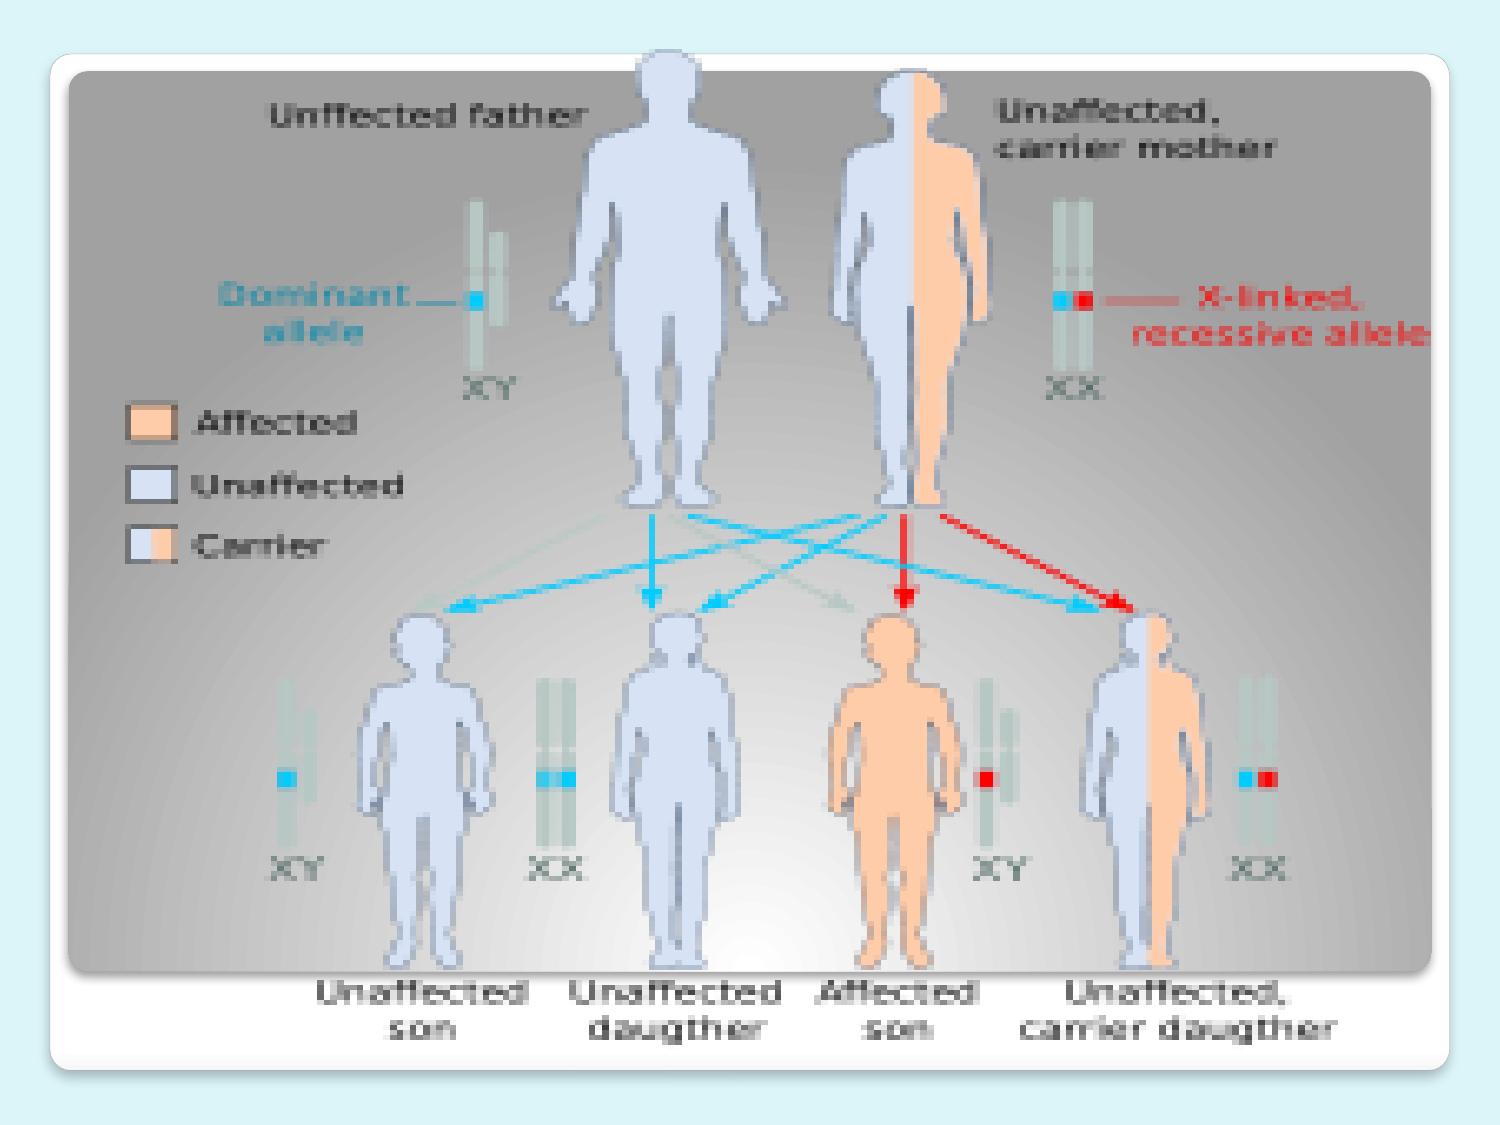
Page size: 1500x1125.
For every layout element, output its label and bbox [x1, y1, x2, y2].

list [112, 49, 1438, 1051]
